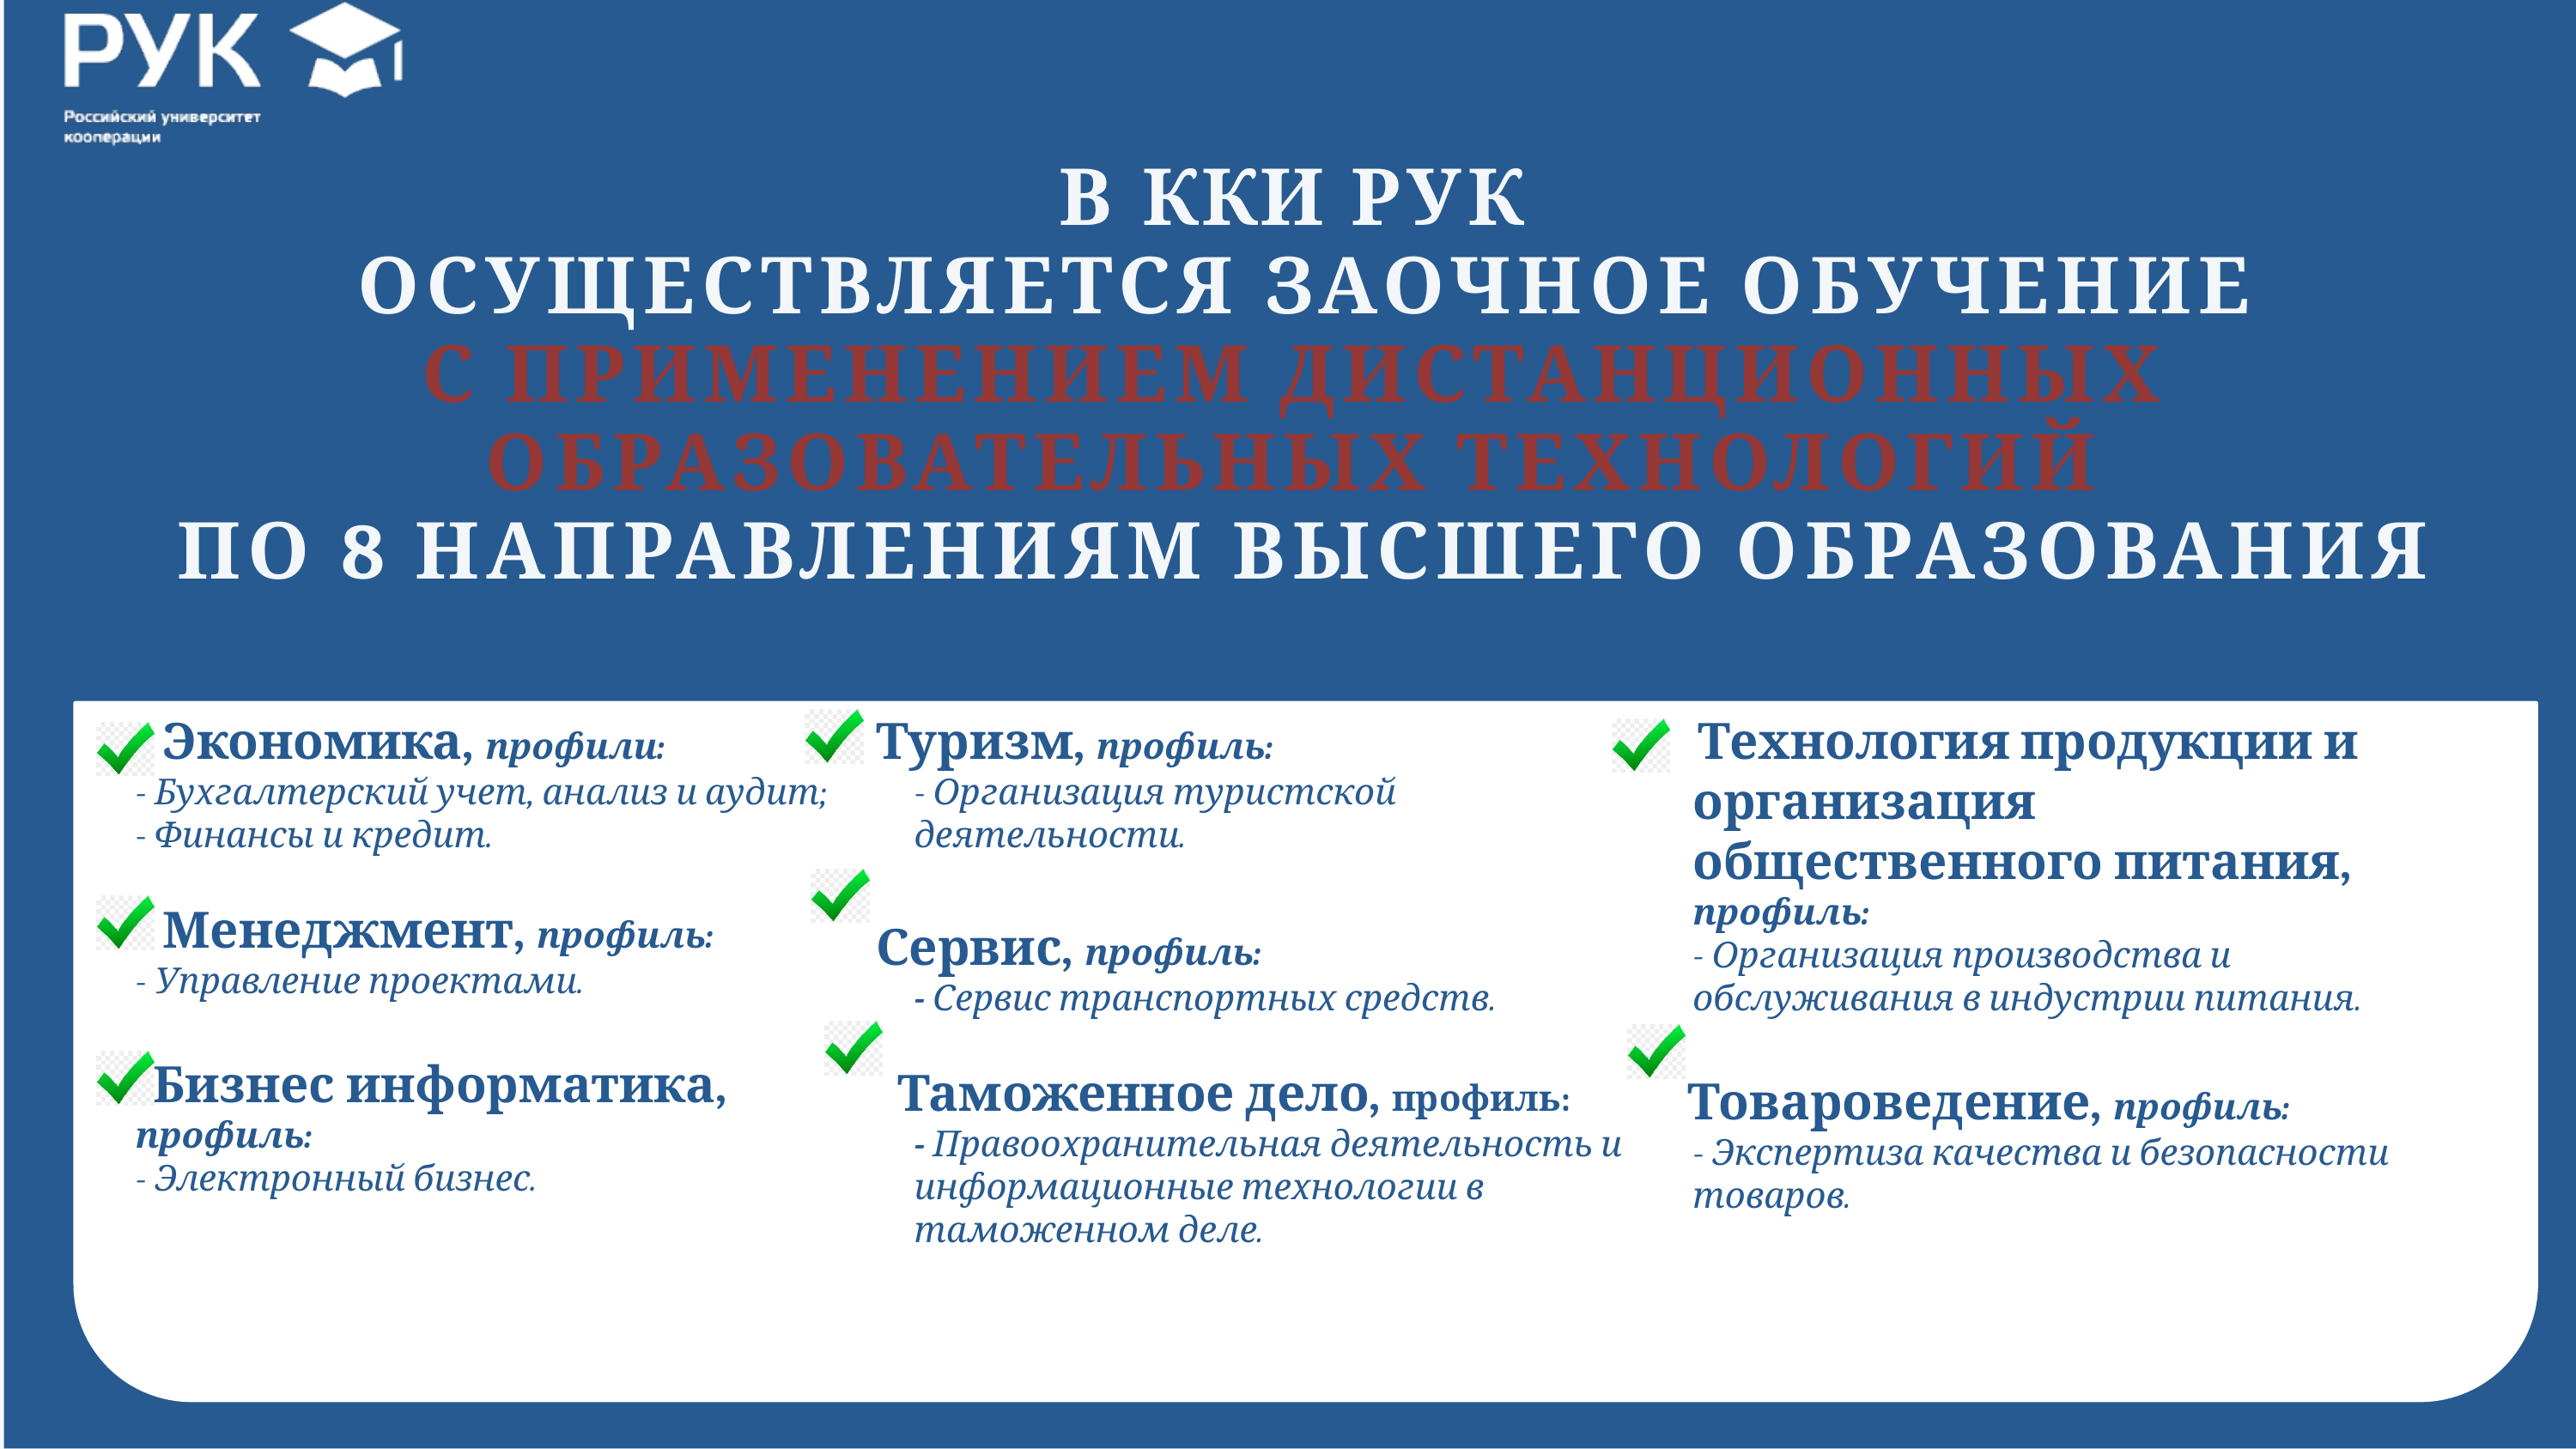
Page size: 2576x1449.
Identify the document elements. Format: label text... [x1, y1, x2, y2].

picture [95, 722, 155, 777]
picture [823, 1021, 884, 1076]
picture [95, 1051, 155, 1106]
picture [811, 869, 870, 924]
picture [95, 895, 155, 950]
text_box [3, 0, 2576, 1449]
text_box В ККИ РУК ОСУЩЕСТВЛЯЕТСЯ ЗАОЧНОЕ ОБУЧЕНИЕ С ПРИМЕНЕНИЕМ ДИСТАНЦИОННЫХ ОБРАЗОВАТЕЛЬНЫХ ТЕХНОЛОГИЙ ПО 8 НАПРАВЛЕНИЯМ ВЫСШЕГО ОБРАЗОВАНИЯ [53, 153, 2555, 596]
text_box Экономика, профили: - Бухгалтерский учет, анализ и аудит; - Финансы и кредит. Менеджмент, профиль: - Управление проектами. Бизнес информатика, профиль: - Электронный бизнес. Туризм, профиль: - Организация туристской деятельности. Сервис, профиль: - Сервис транспортных средств. Таможенное дело, профиль: - Правоохранительная деятельность и информационные технологии в таможенном деле. Технология продукции и организация общественного питания, профиль: - Организация производства и обслуживания в индустрии питания. Товароведение, профиль: - Экспертиза качества и безопасности товаров. [84, 702, 2446, 1449]
picture [53, 0, 416, 156]
picture [805, 709, 864, 764]
picture [1612, 718, 1671, 773]
text_box [73, 700, 2538, 1399]
picture [1626, 1024, 1686, 1079]
